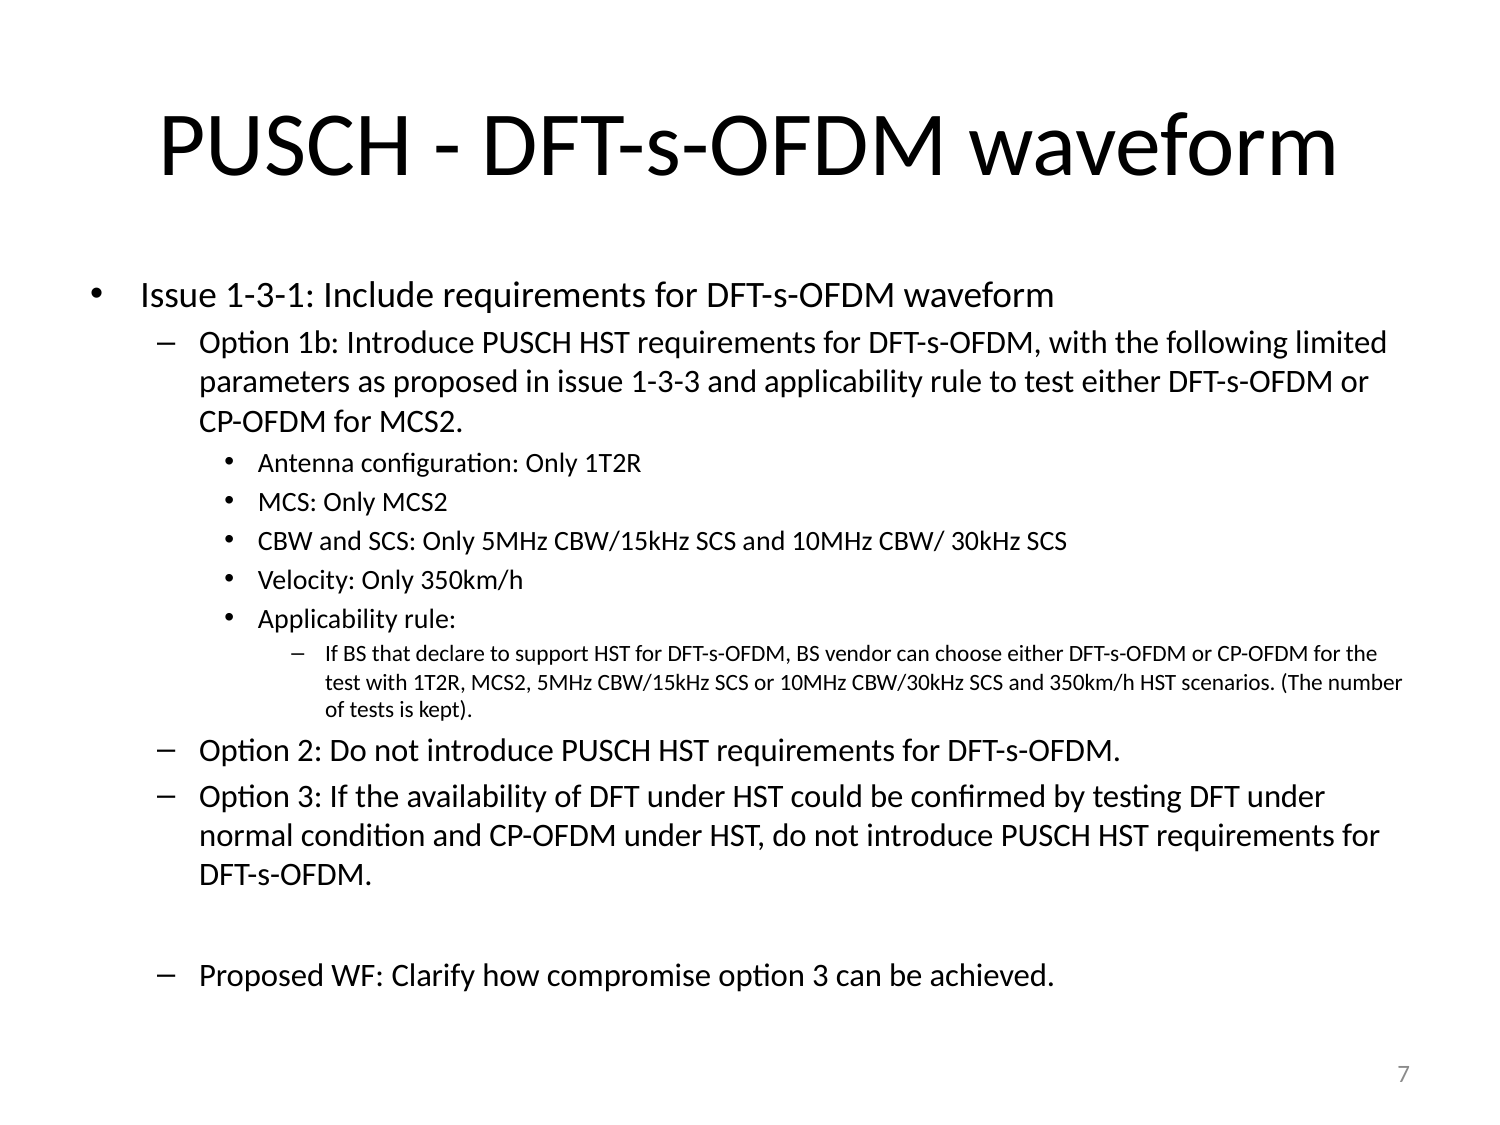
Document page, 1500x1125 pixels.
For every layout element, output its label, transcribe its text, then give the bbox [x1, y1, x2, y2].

list Issue 1-3-1: Include requirements for DFT-s-OFDM waveform Option 1b: Introduce PUSCH HST requirements for DFT-s-OFDM, with the following limited parameters as proposed in issue 1-3-3 and applicability rule to test either DFT-s-OFDM or CP-OFDM for MCS2. Antenna configuration: Only 1T2R MCS: Only MCS2 CBW and SCS: Only 5MHz CBW/15kHz SCS and 10MHz CBW/ 30kHz SCS Velocity: Only 350km/h Applicability rule: If BS that declare to support HST for DFT-s-OFDM, BS vendor can choose either DFT-s-OFDM or CP-OFDM for the test with 1T2R, MCS2, 5MHz CBW/15kHz SCS or 10MHz CBW/30kHz SCS and 350km/h HST scenarios. (The number of tests is kept). Option 2: Do not introduce PUSCH HST requirements for DFT-s-OFDM. Option 3: If the availability of DFT under HST could be confirmed by testing DFT under normal condition and CP-OFDM under HST, do not introduce PUSCH HST requirements for DFT-s-OFDM. Proposed WF: Clarify how compromise option 3 can be achieved. [75, 262, 1425, 1005]
slide_number 7 [1074, 1042, 1425, 1103]
title PUSCH - DFT-s-OFDM waveform [75, 45, 1425, 233]
